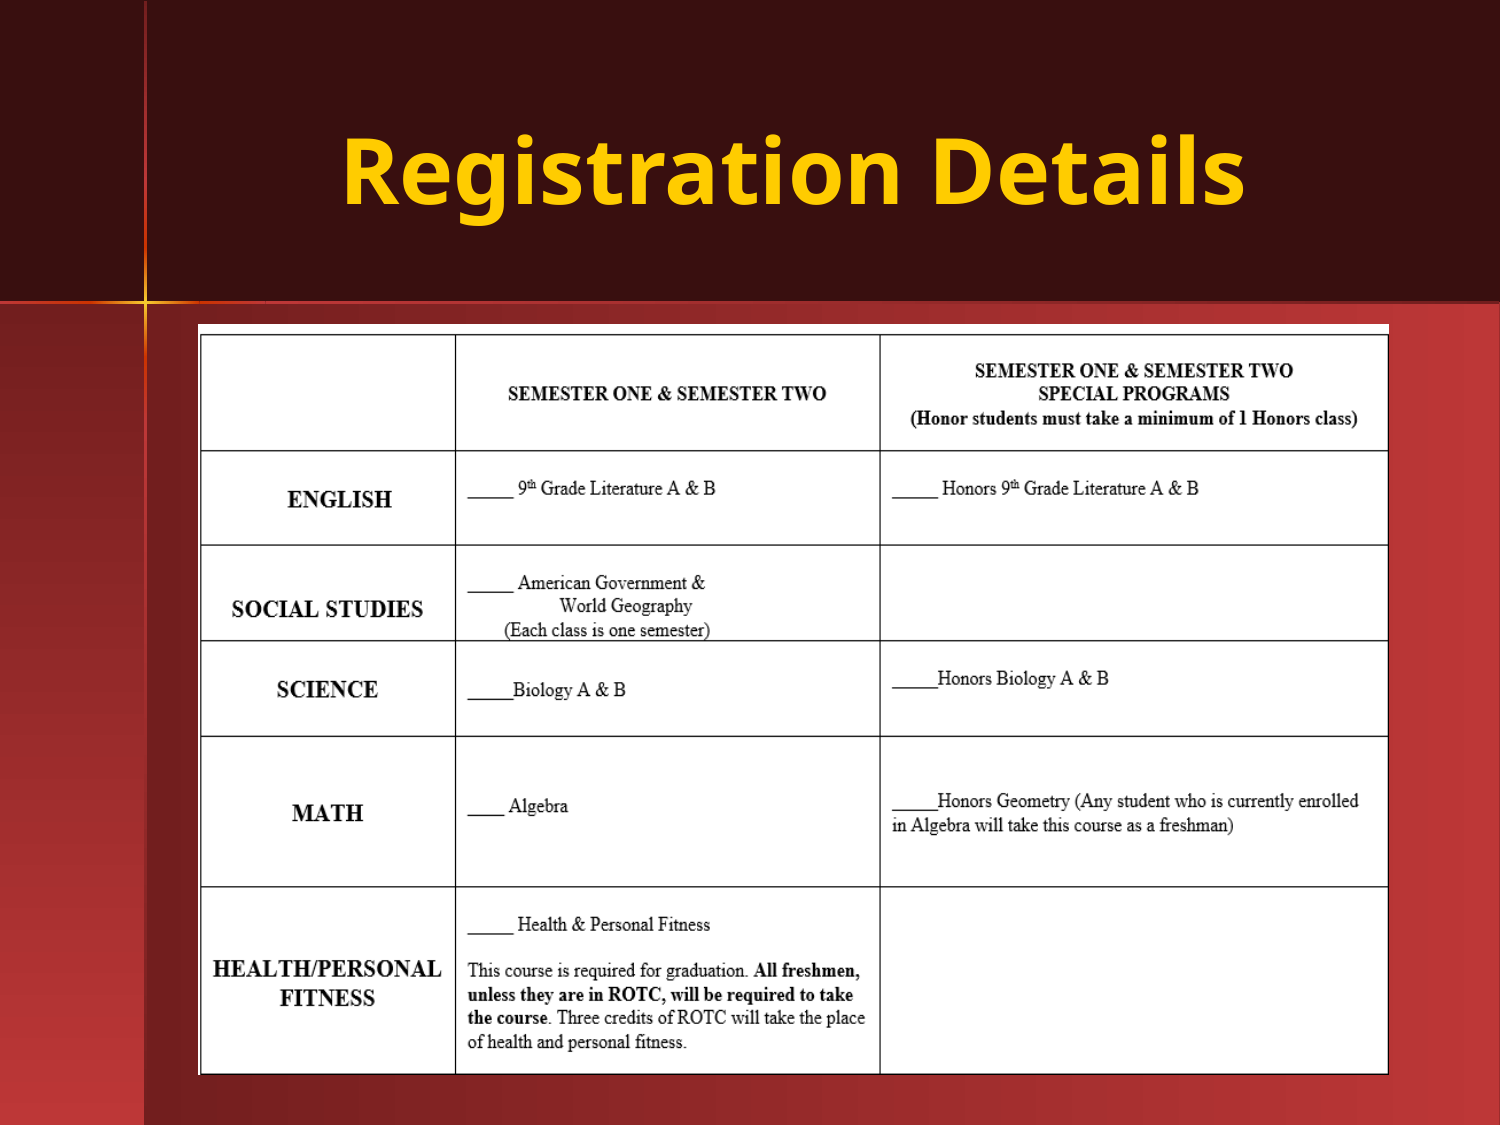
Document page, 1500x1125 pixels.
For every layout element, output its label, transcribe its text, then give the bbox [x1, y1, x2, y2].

title Registration Details [174, 49, 1413, 286]
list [198, 324, 1389, 1076]
